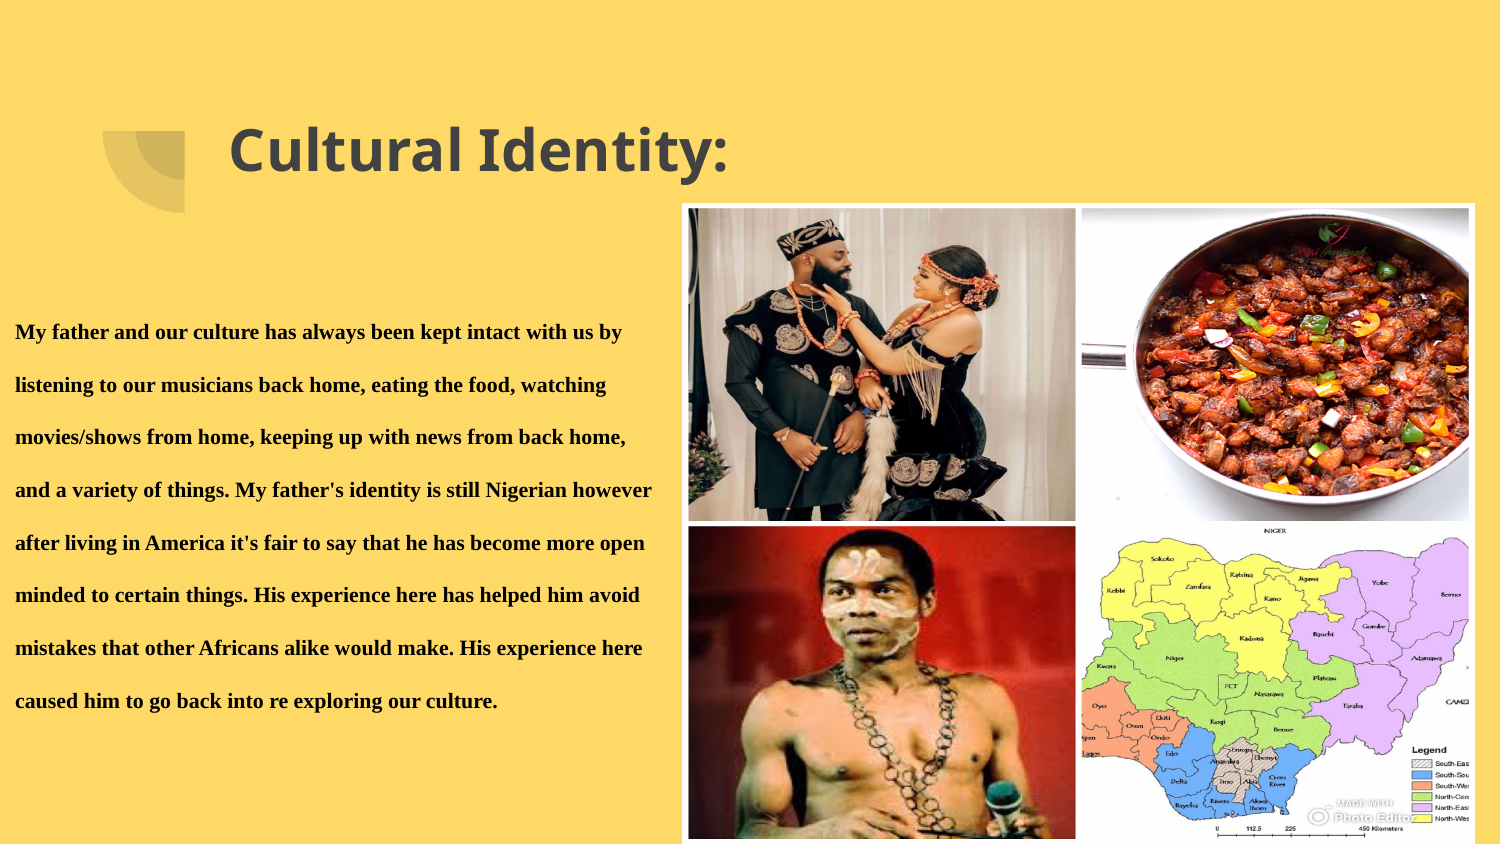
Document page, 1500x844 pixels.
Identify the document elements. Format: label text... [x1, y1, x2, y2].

title Cultural Identity: [213, 98, 1368, 263]
list My father and our culture has always been kept intact with us by listening to our musicians back home, eating the food, watching movies/shows from home, keeping up with news from back home, and a variety of things. My father's identity is still Nigerian however after living in America it's fair to say that he has become more open minded to certain things. His experience here has helped him avoid mistakes that other Africans alike would make. His experience here caused him to go back into re exploring our culture. [0, 276, 674, 744]
picture [681, 203, 1475, 844]
